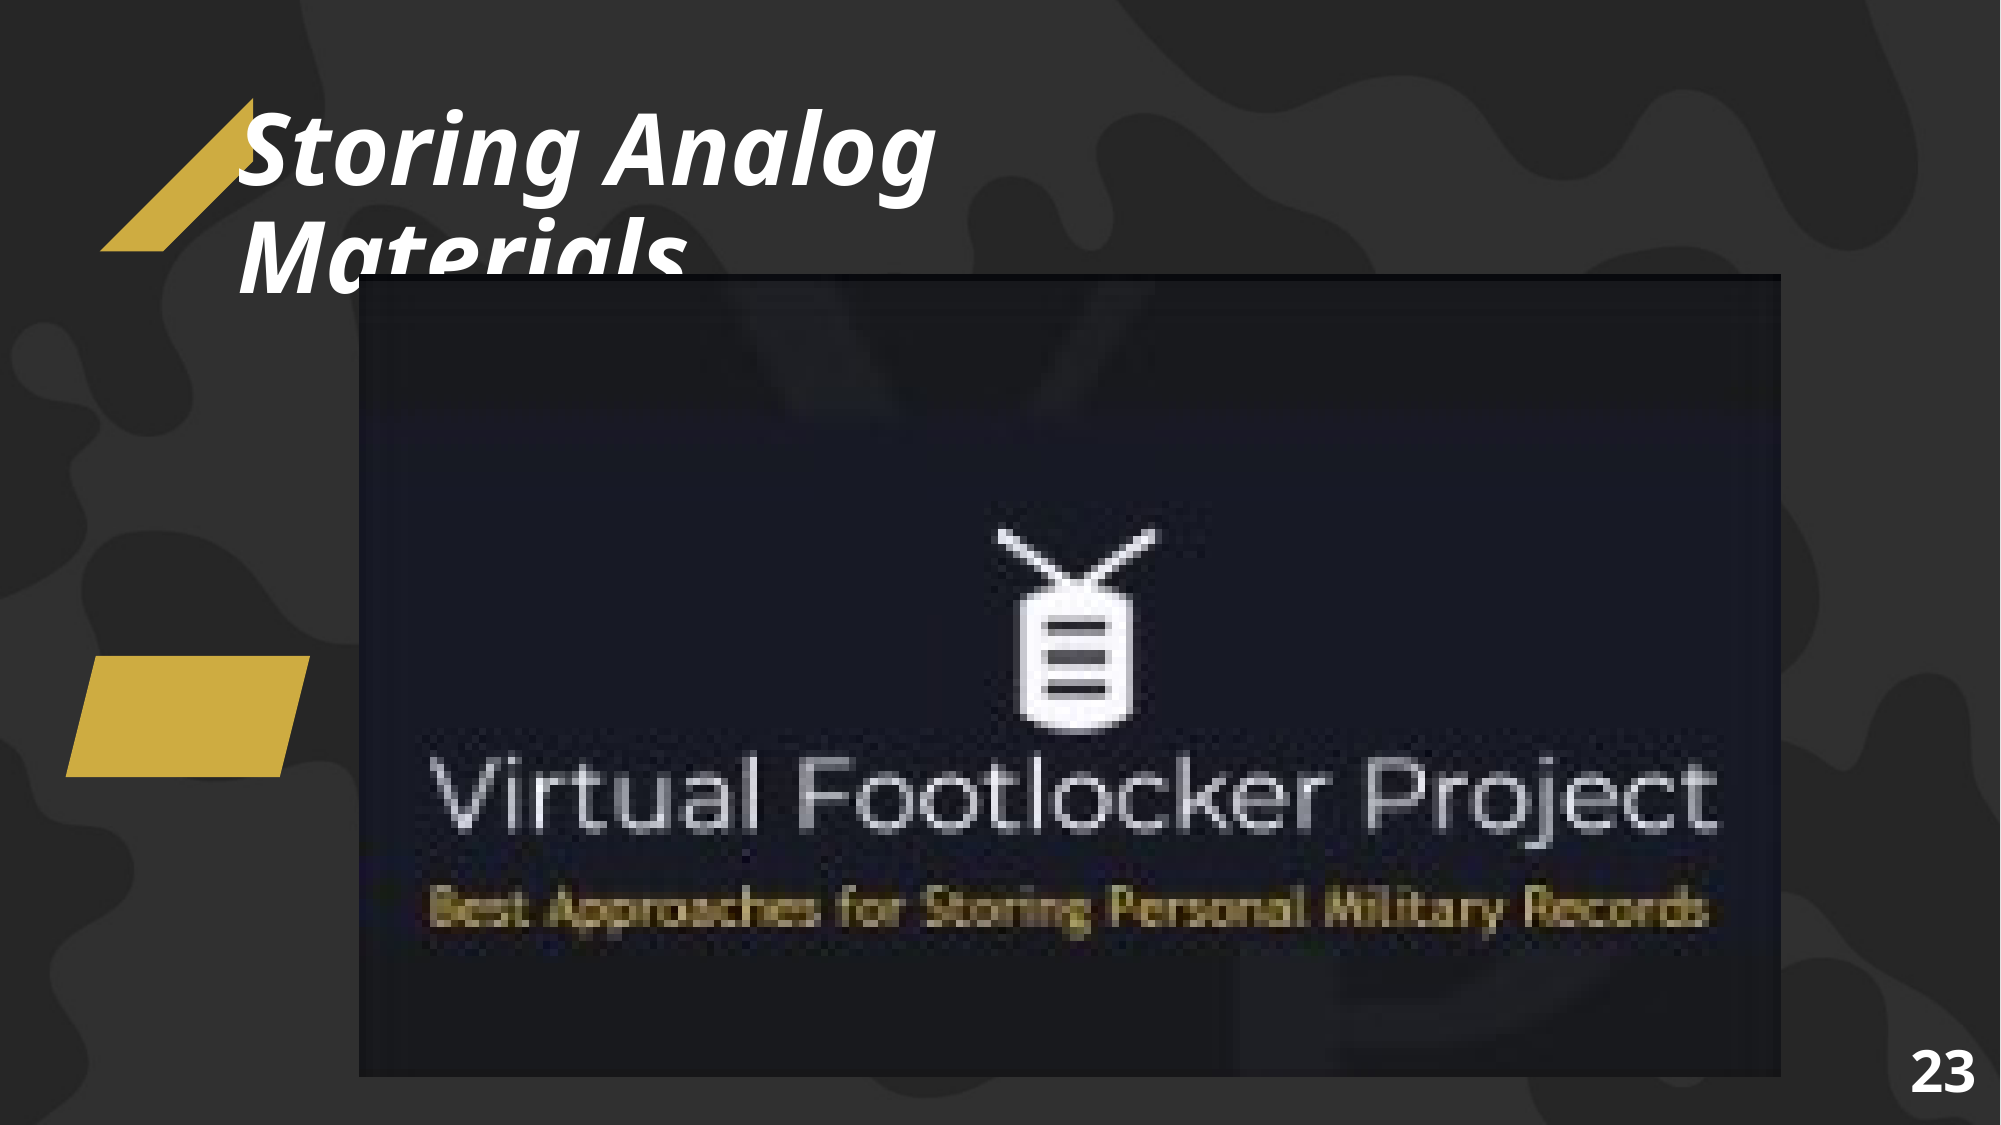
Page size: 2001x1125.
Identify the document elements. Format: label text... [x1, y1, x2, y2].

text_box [358, 273, 1782, 1078]
title Storing Analog Materials [222, 47, 1334, 355]
text_box [64, 654, 312, 779]
picture [0, 0, 2001, 1125]
